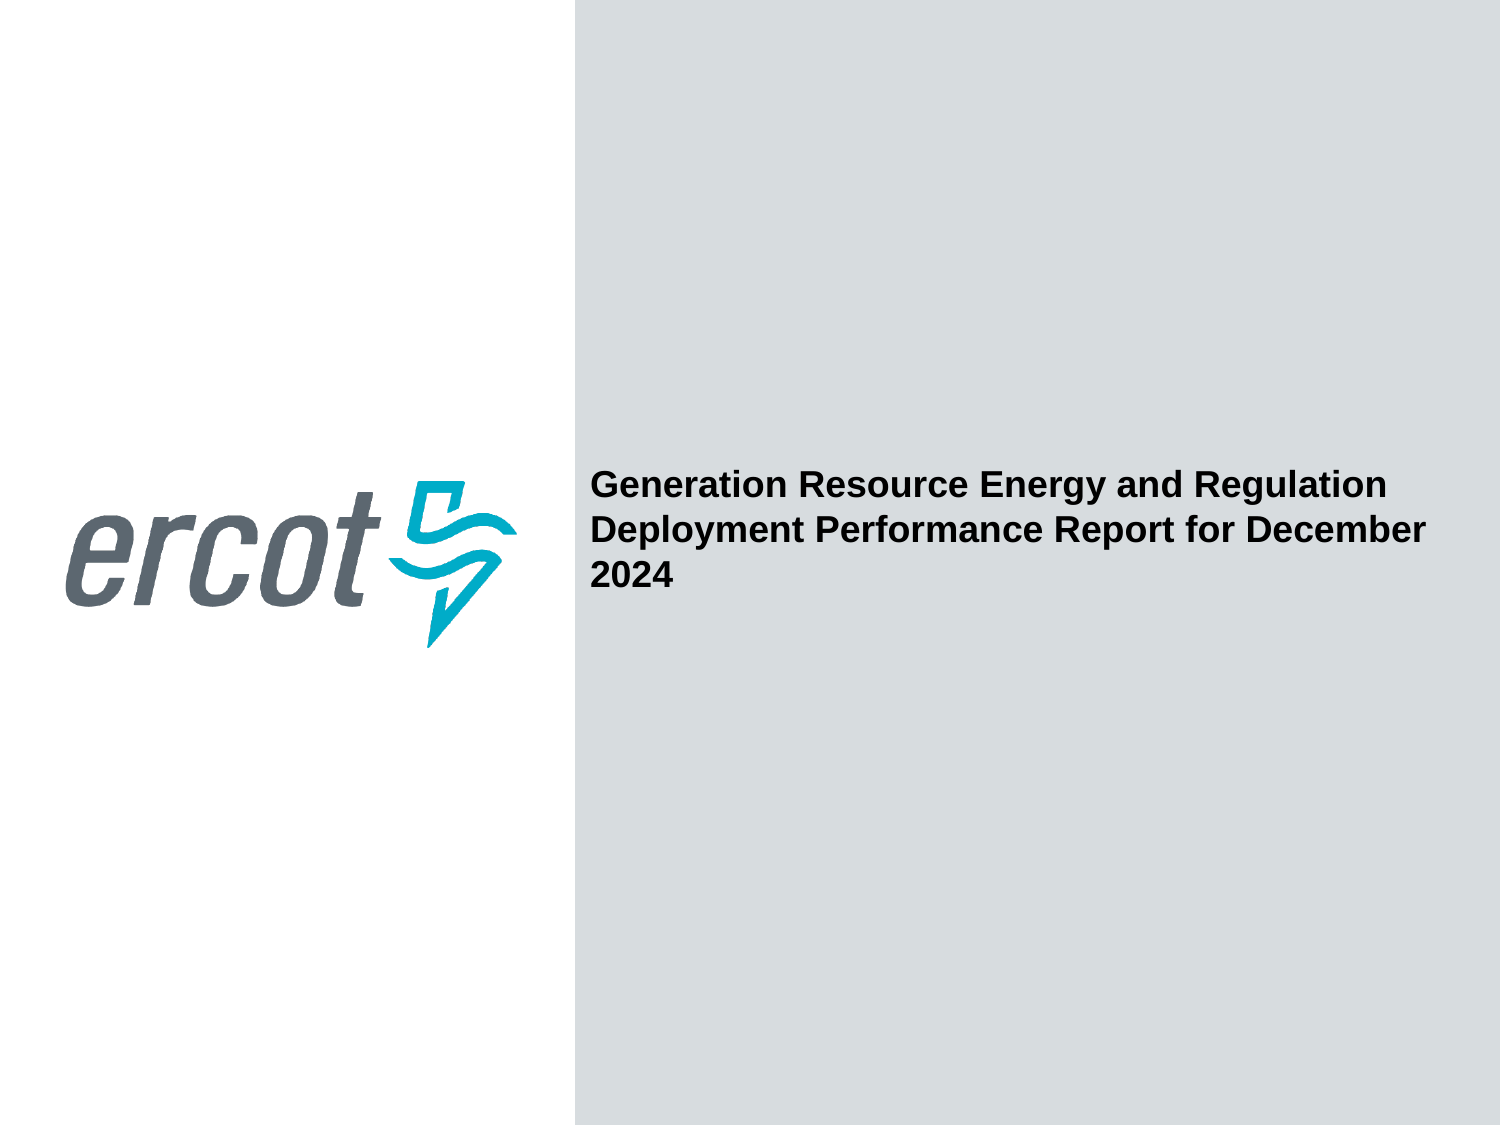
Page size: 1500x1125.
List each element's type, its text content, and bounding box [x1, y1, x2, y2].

picture [56, 471, 525, 654]
text_box Generation Resource Energy and Regulation Deployment Performance Report for December 2024 [575, 375, 1500, 725]
